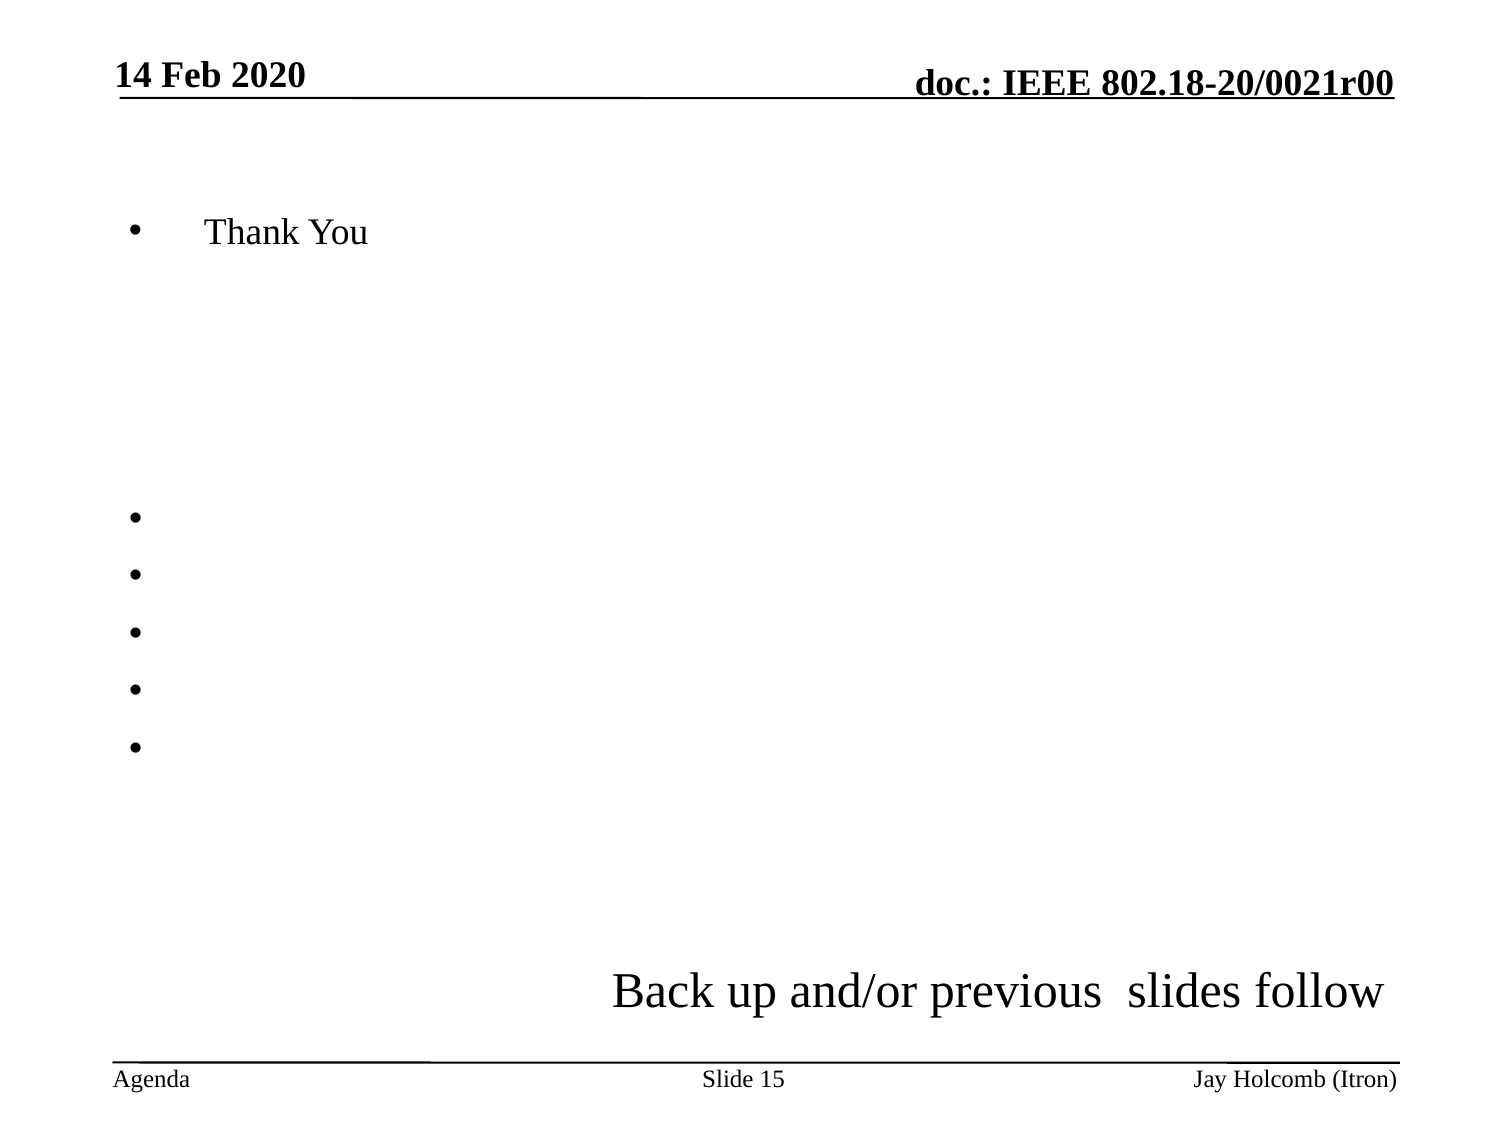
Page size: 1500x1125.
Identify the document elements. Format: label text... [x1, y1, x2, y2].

text_box Thank You [114, 199, 777, 305]
footer Jay Holcomb (Itron) [874, 1061, 1398, 1093]
slide_number Slide 15 [687, 1061, 800, 1123]
text_box Back up and/or previous slides follow [574, 949, 1400, 1025]
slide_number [114, 49, 478, 95]
text_box [114, 487, 1464, 844]
